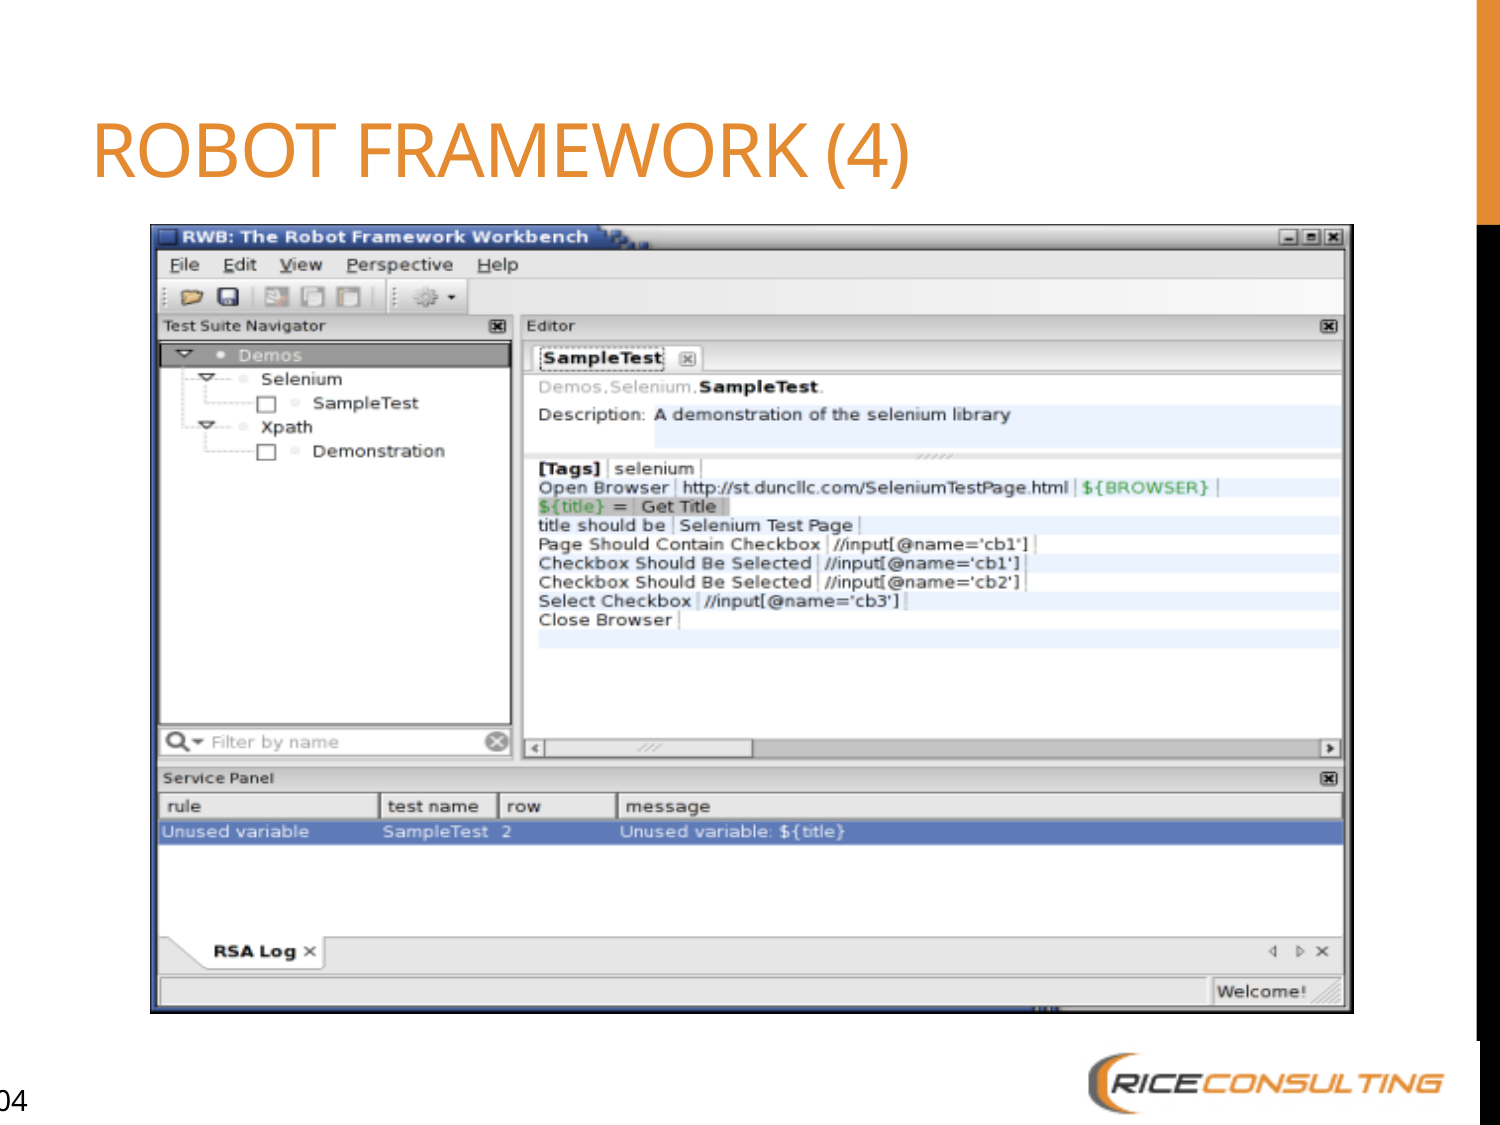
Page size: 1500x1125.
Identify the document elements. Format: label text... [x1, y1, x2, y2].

title Robot framework (4) [75, 75, 1150, 200]
picture [1062, 1041, 1480, 1125]
picture [149, 224, 1354, 1015]
